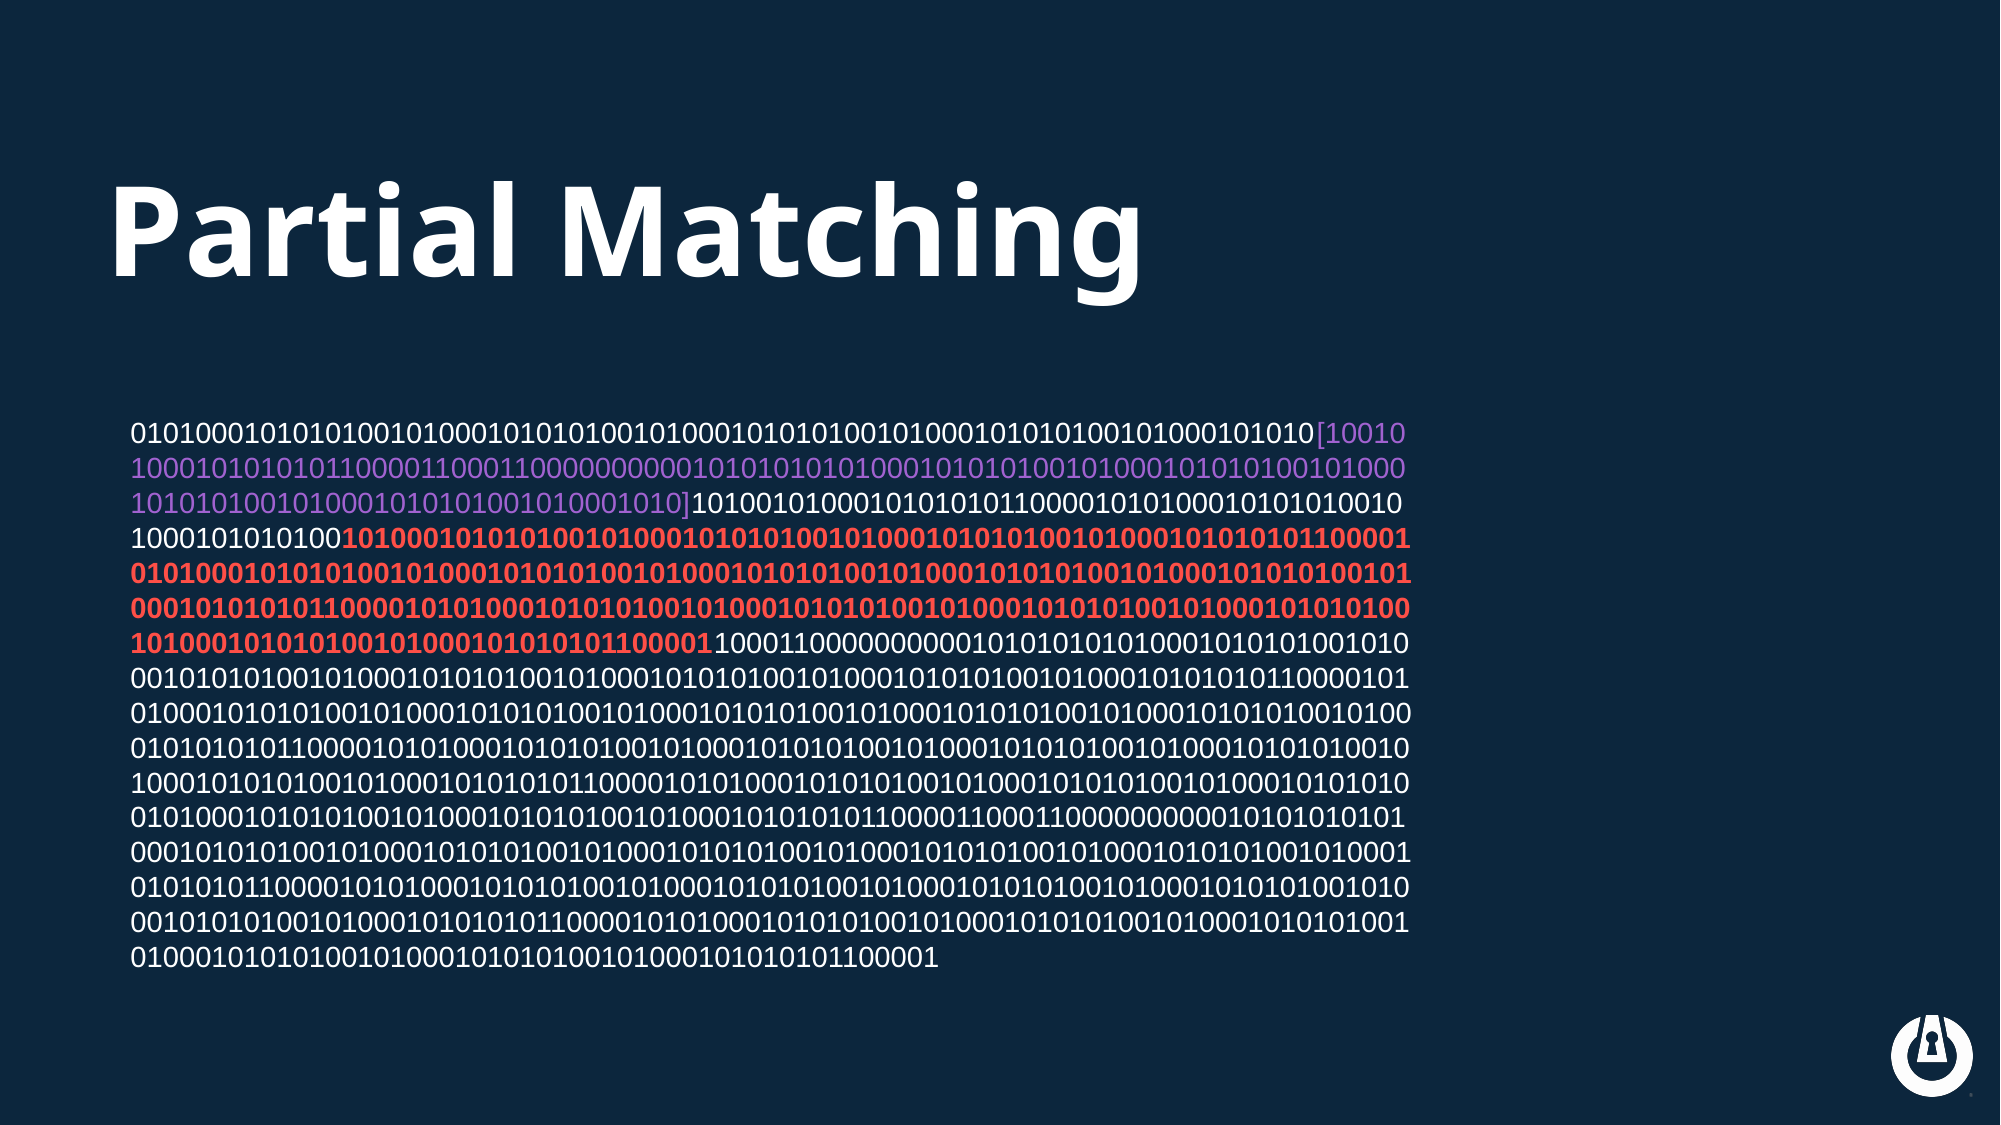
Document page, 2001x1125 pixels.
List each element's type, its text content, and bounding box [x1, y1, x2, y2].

picture [1891, 1015, 1973, 1097]
title Partial Matching [90, 50, 1539, 422]
text_box 0101000101010100101000101010100101000101010100101000101010100101000101010[1001010001010101011000011000110000000000101010101010001010101001010001010101001010001010101001010001010101001010001010]1010010100010101010110000101010001010101001010001010101001010001010101001010001010101001010001010101001010001010101011000010101000101010100101000101010100101000101010100101000101010100101000101010100101000101010101100001010100010101010010100010101010010100010101010010100010101010010100010101010010100010101010110000110001100000000001010101010100010101010010100010101010010100010101010010100010101010010100010101010010100010101010110000101010001010101001010001010101001010001010101001010001010101001010001010101001010001010101011000010101000101010100101000101010100101000101010100101000101010100101000101010100101000101010101100001010100010101010010100010101010010100010101010010100010101010010100010101010010100010101010110000110001100000000001010101010100010101010010100010101010010100010101010010100010101010010100010101010010100010101010110000101010001010101001010001010101001010001010101001010001010101001010001010101001010001010101011000010101000101010100101000101010100101000101010100101000101010100101000101010100101000101010101100001 [115, 406, 1434, 1121]
